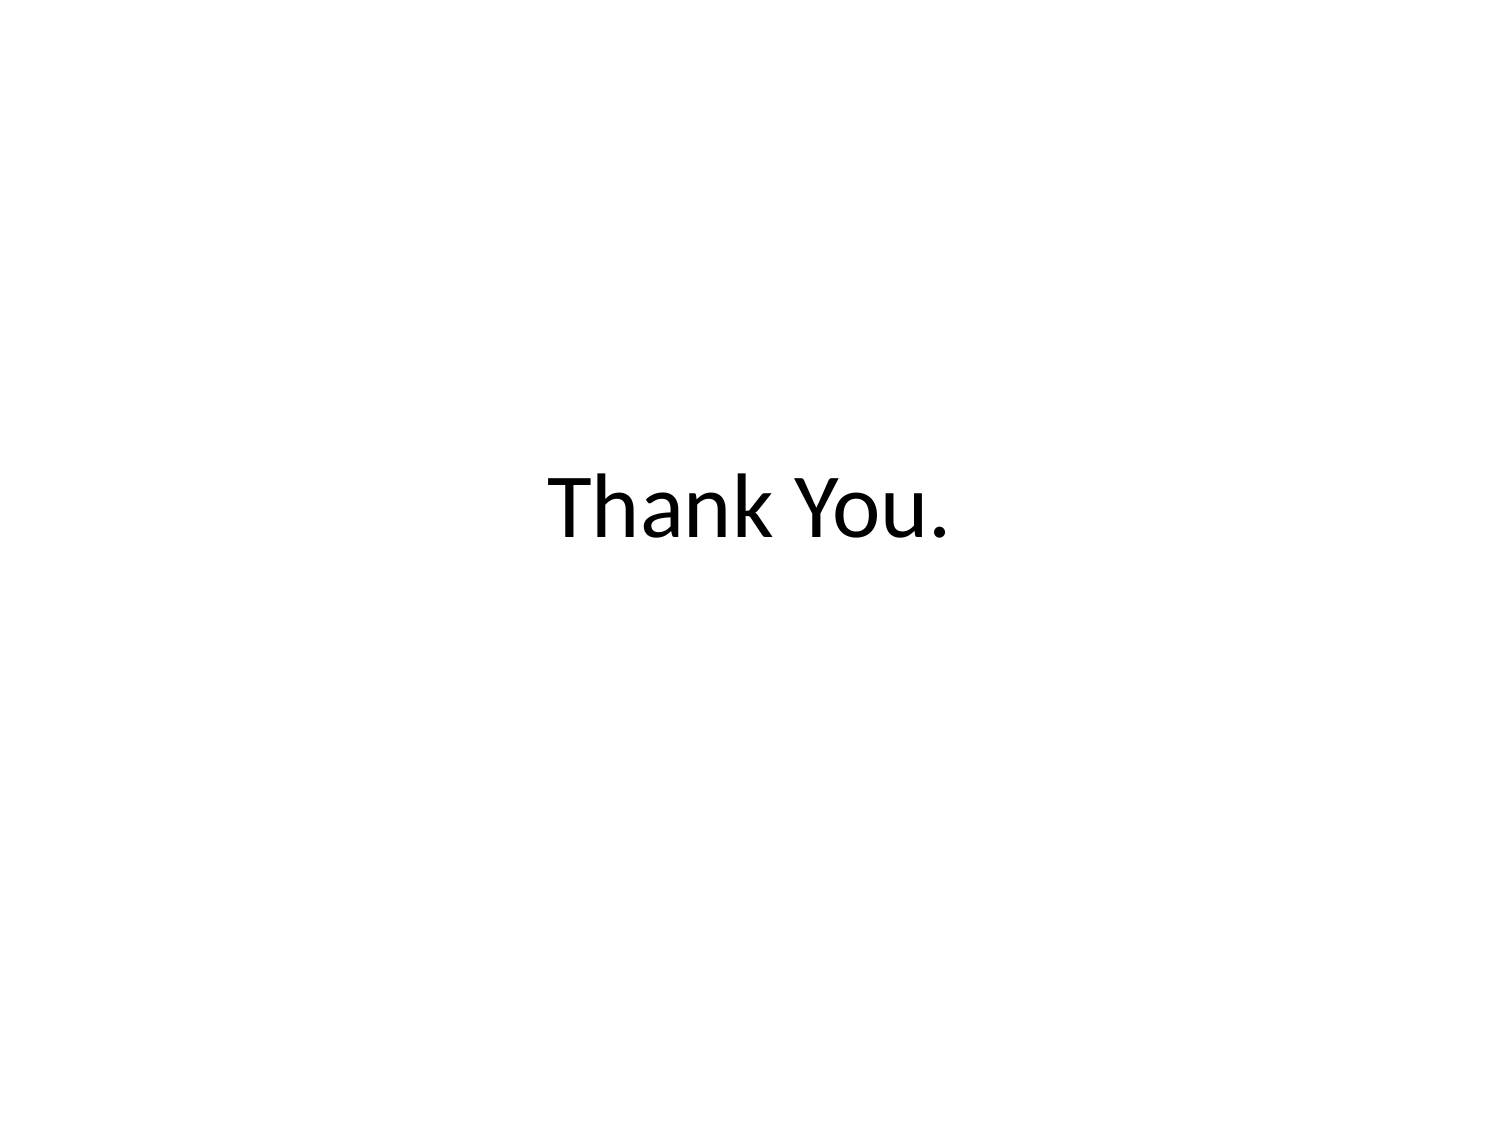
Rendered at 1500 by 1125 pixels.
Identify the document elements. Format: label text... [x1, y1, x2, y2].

title Thank You. [75, 407, 1425, 595]
